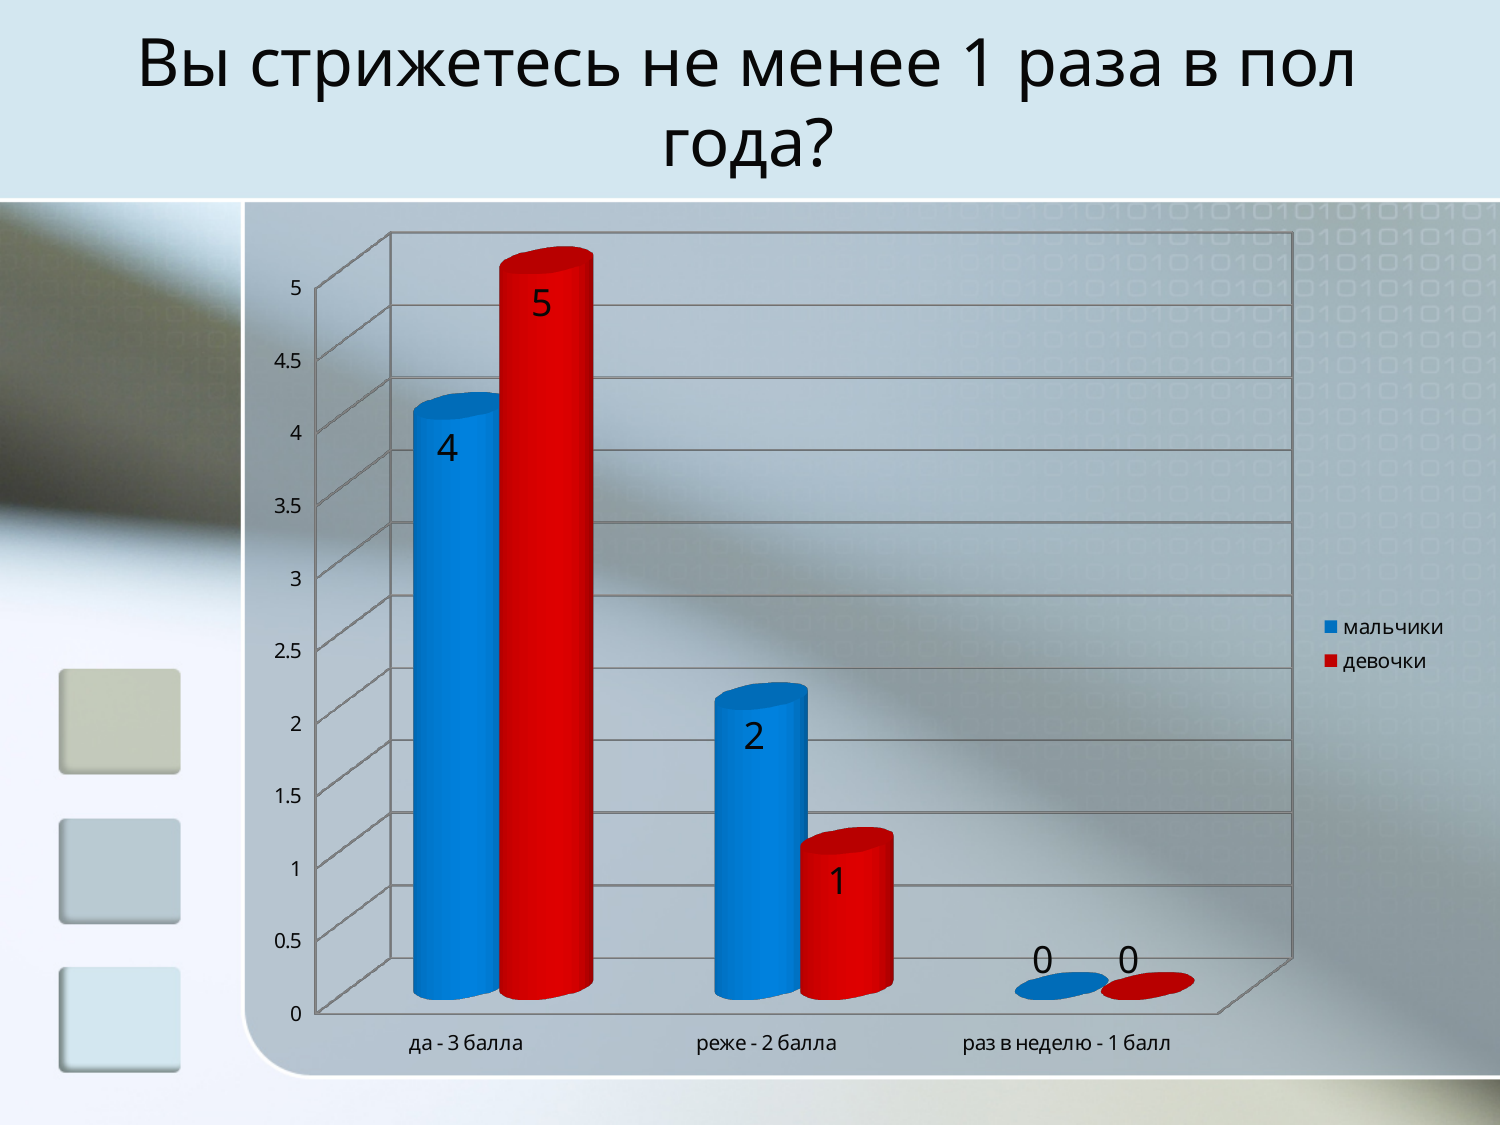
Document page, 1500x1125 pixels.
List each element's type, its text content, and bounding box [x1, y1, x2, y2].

picture [0, 0, 1500, 1125]
title Вы стрижетесь не менее 1 раза в пол года? [34, 12, 1462, 188]
chart [249, 212, 1463, 1076]
